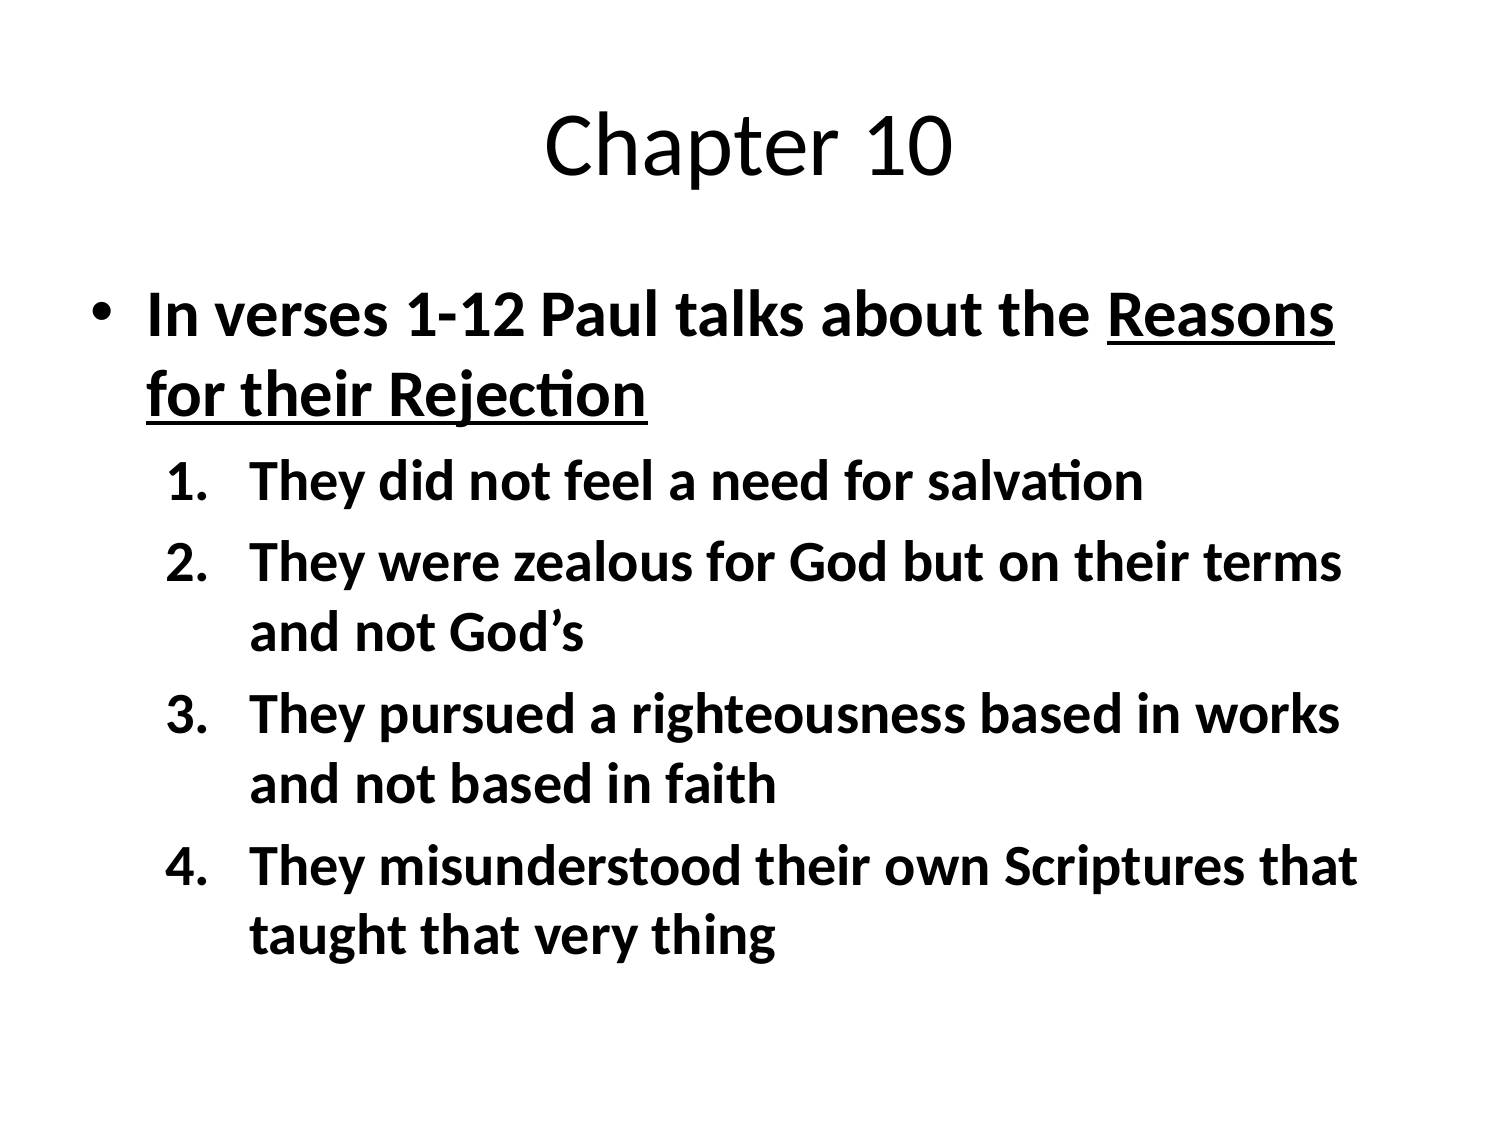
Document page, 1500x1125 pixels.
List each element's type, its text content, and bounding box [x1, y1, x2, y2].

list In verses 1-12 Paul talks about the Reasons for their Rejection They did not feel a need for salvation They were zealous for God but on their terms and not God’s They pursued a righteousness based in works and not based in faith They misunderstood their own Scriptures that taught that very thing [75, 262, 1425, 1005]
title Chapter 10 [75, 45, 1425, 233]
